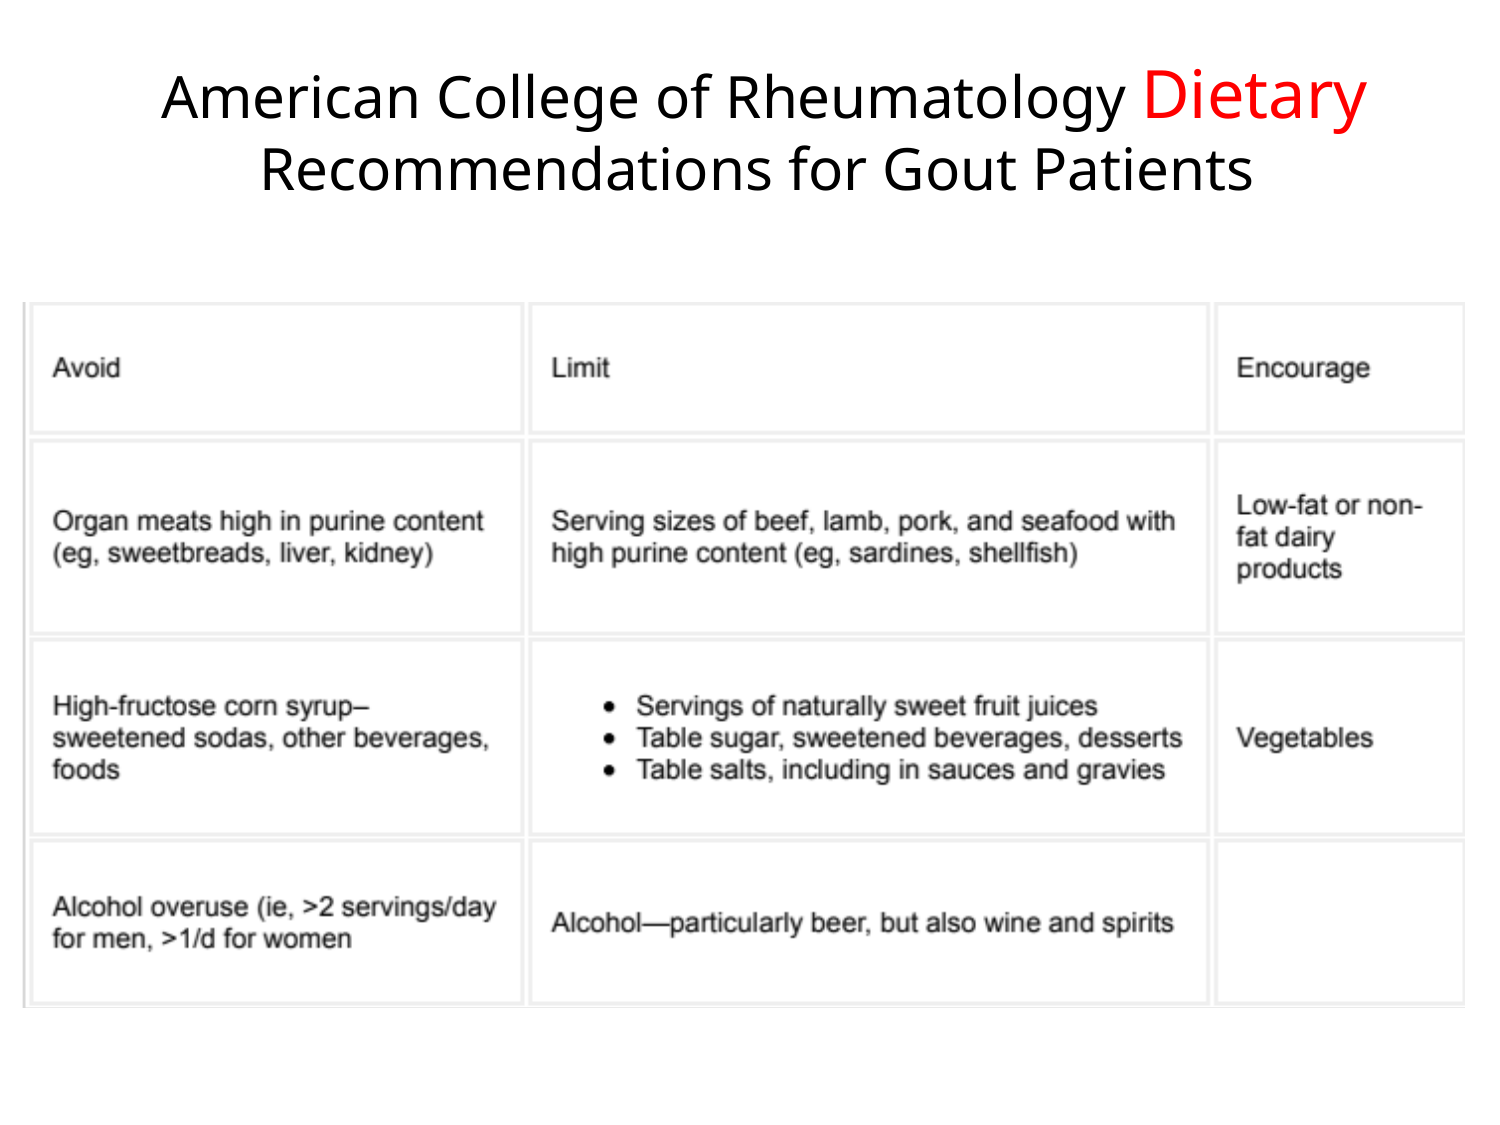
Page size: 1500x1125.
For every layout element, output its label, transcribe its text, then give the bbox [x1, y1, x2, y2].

text_box American College of Rheumatology Dietary Recommendations for Gout Patients [53, 44, 1476, 210]
picture [22, 302, 1465, 1008]
